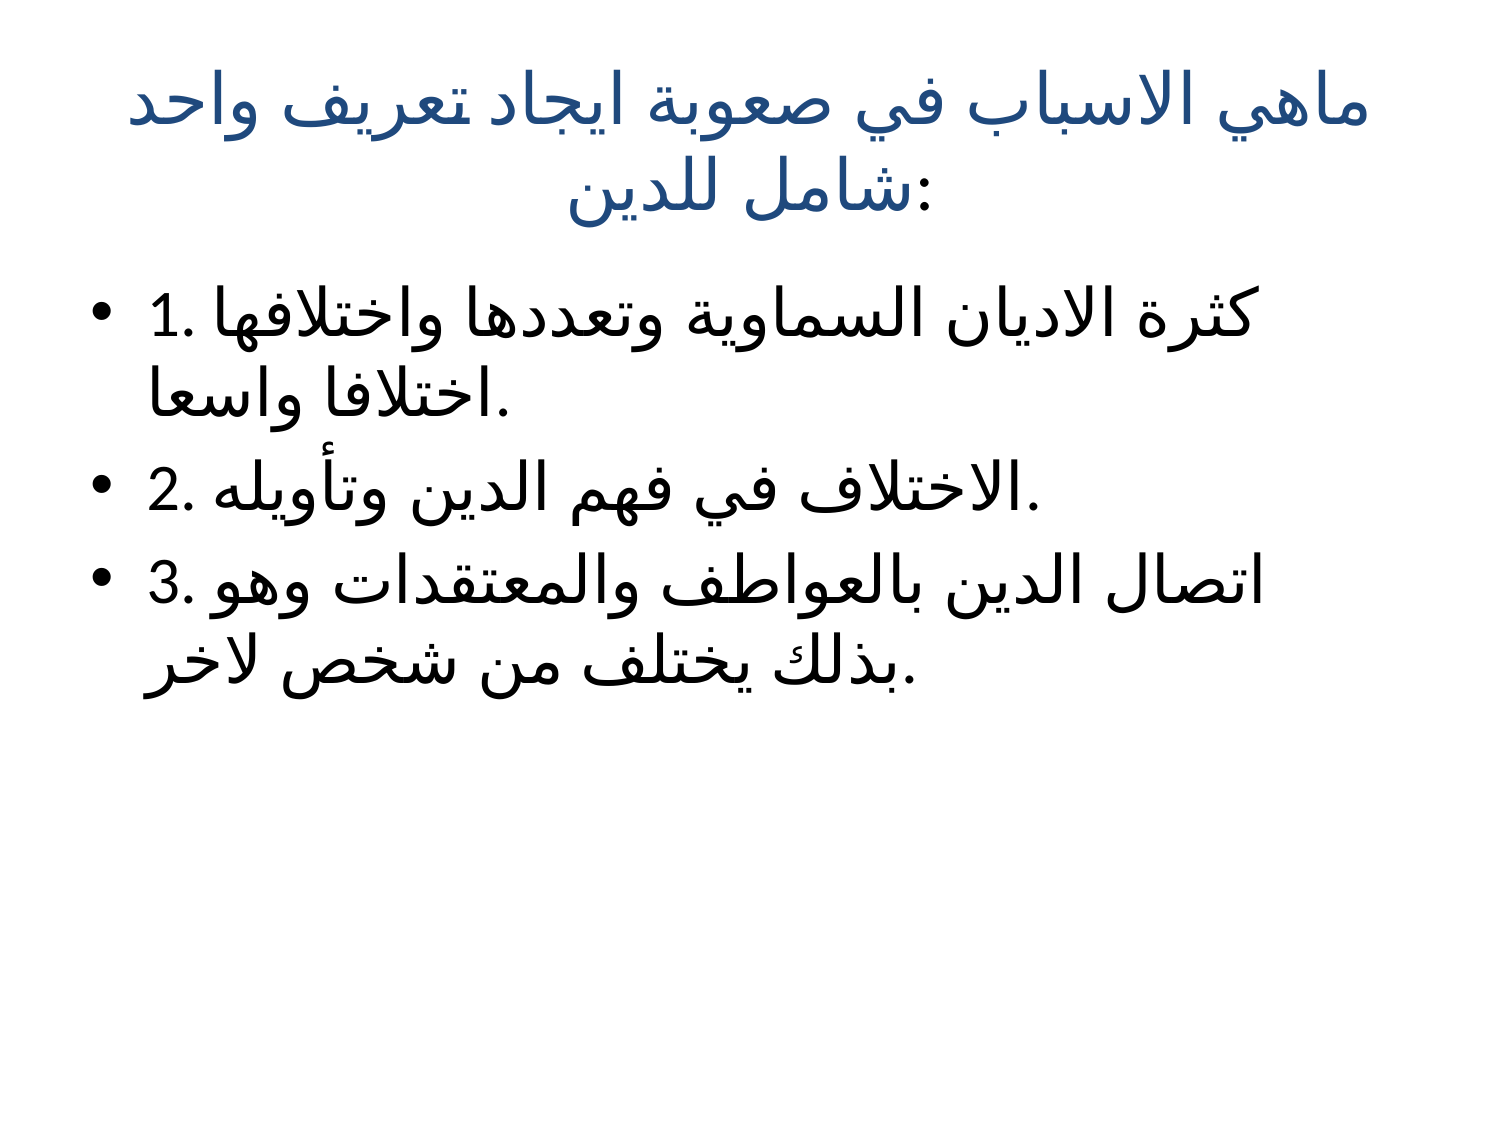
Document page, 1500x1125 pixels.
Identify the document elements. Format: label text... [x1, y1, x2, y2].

list 1. كثرة الاديان السماوية وتعددها واختلافها اختلافا واسعا. 2. الاختلاف في فهم الدين وتأويله. 3. اتصال الدين بالعواطف والمعتقدات وهو بذلك يختلف من شخص لاخر. [75, 262, 1425, 1005]
title ماهي الاسباب في صعوبة ايجاد تعريف واحد شامل للدين: [75, 45, 1425, 233]
